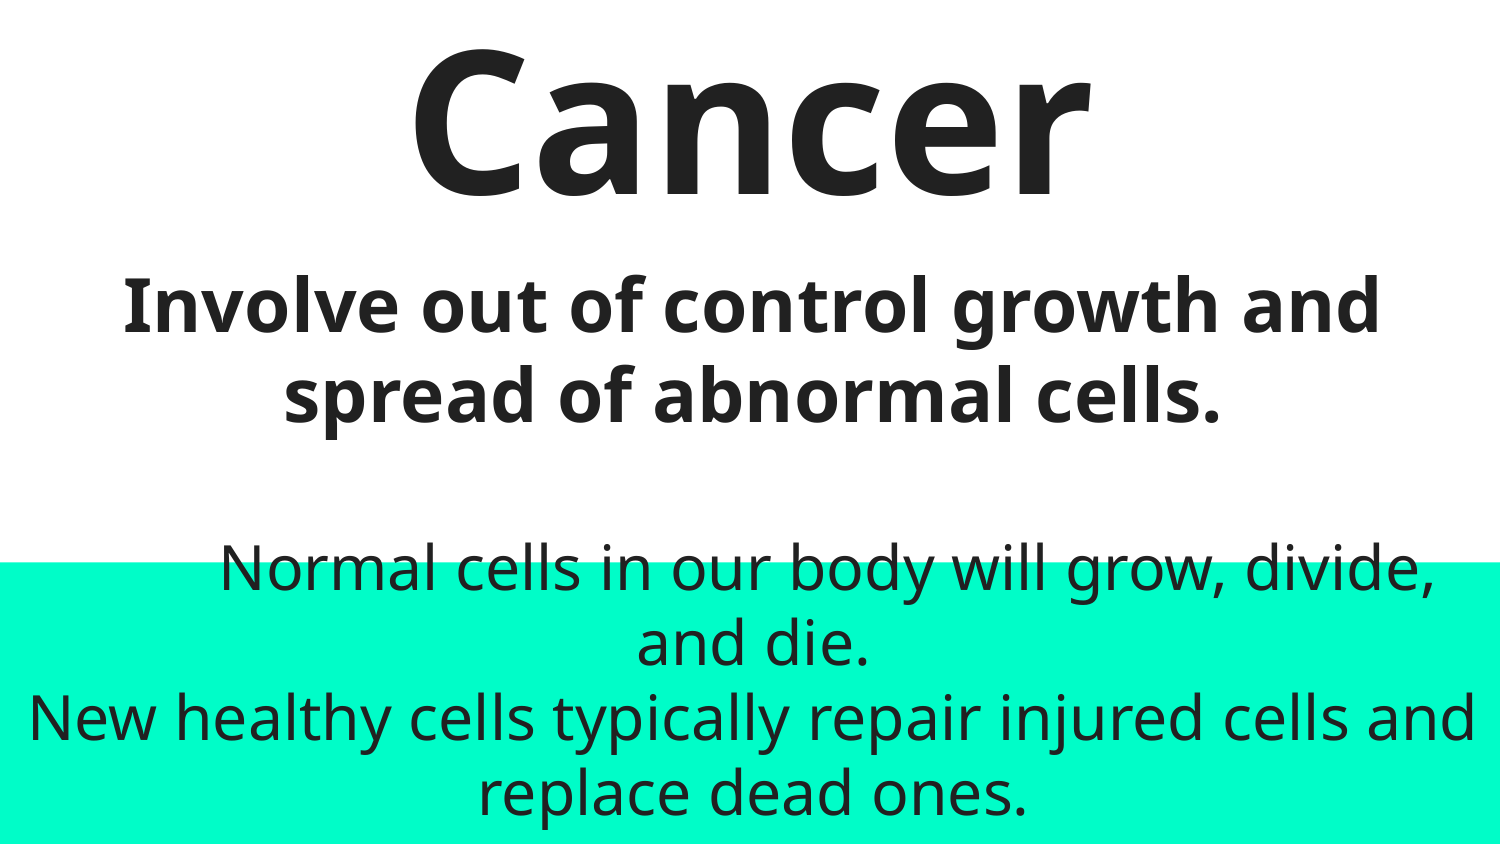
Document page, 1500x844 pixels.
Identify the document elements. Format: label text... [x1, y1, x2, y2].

title Cancer [51, 0, 1449, 252]
subtitle Involve out of control growth and spread of abnormal cells. Normal cells in our body will grow, divide, and die. New healthy cells typically repair injured cells and replace dead ones. [7, 367, 1500, 718]
